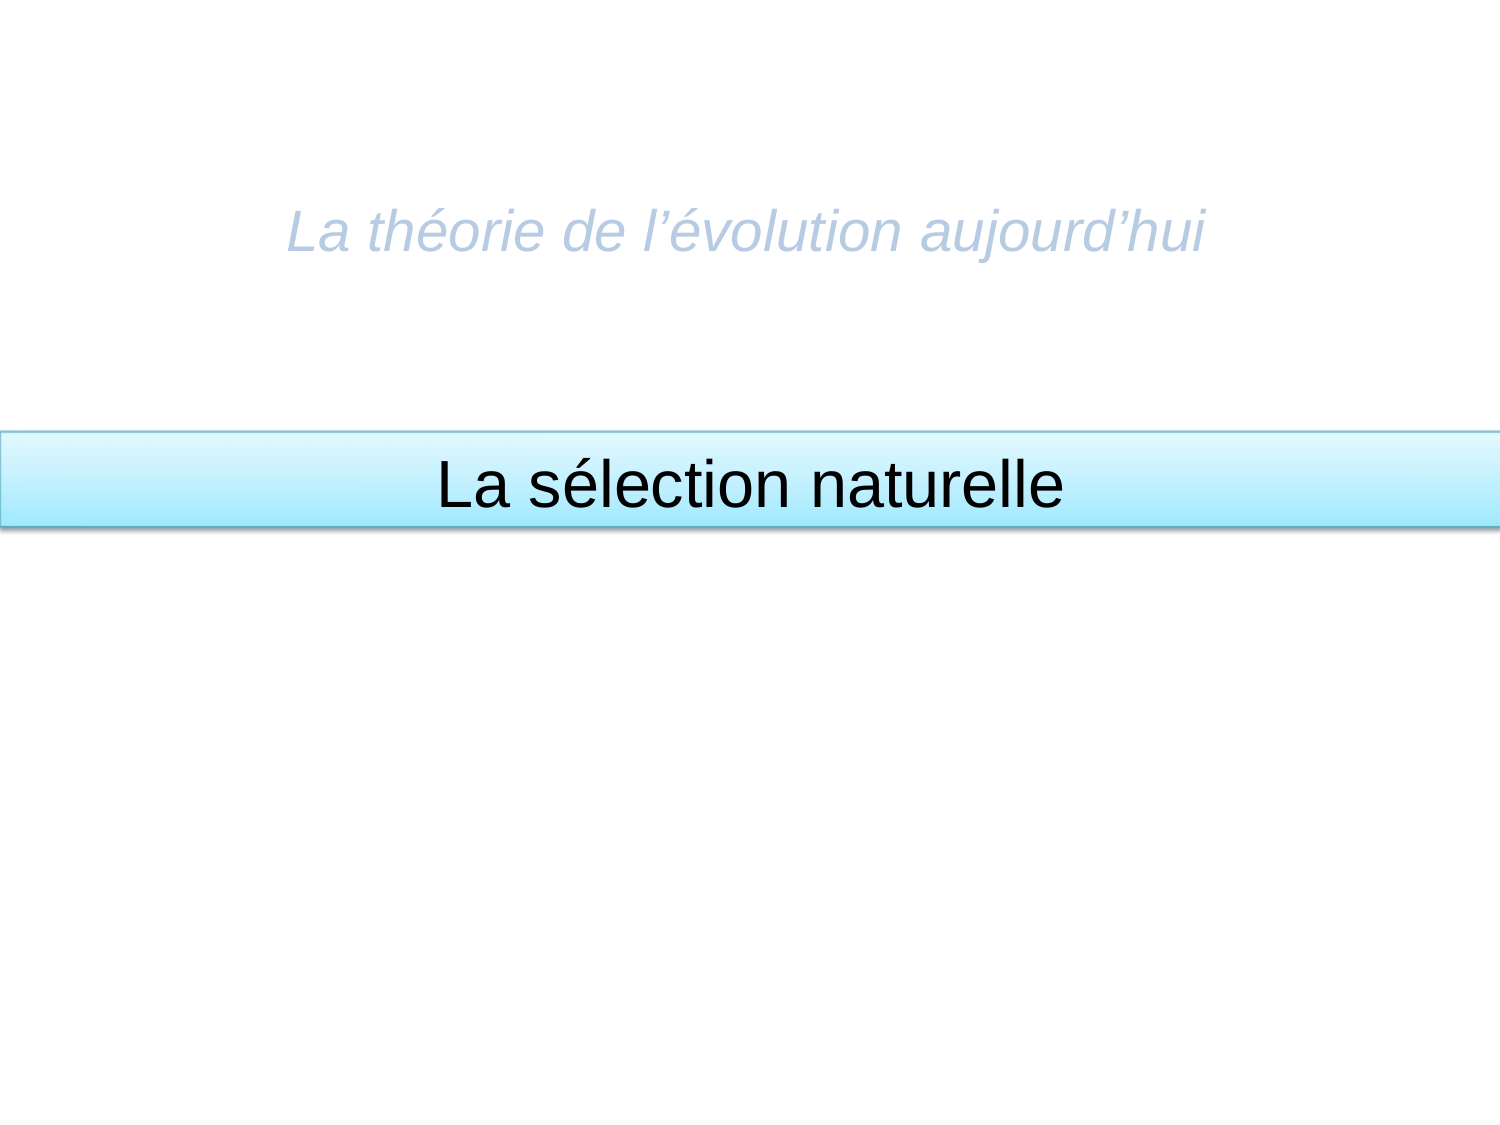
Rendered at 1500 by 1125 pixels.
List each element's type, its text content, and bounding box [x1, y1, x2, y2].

text_box La théorie de l’évolution aujourd’hui La sélection naturelle [286, 193, 1207, 412]
picture [0, 413, 1500, 541]
